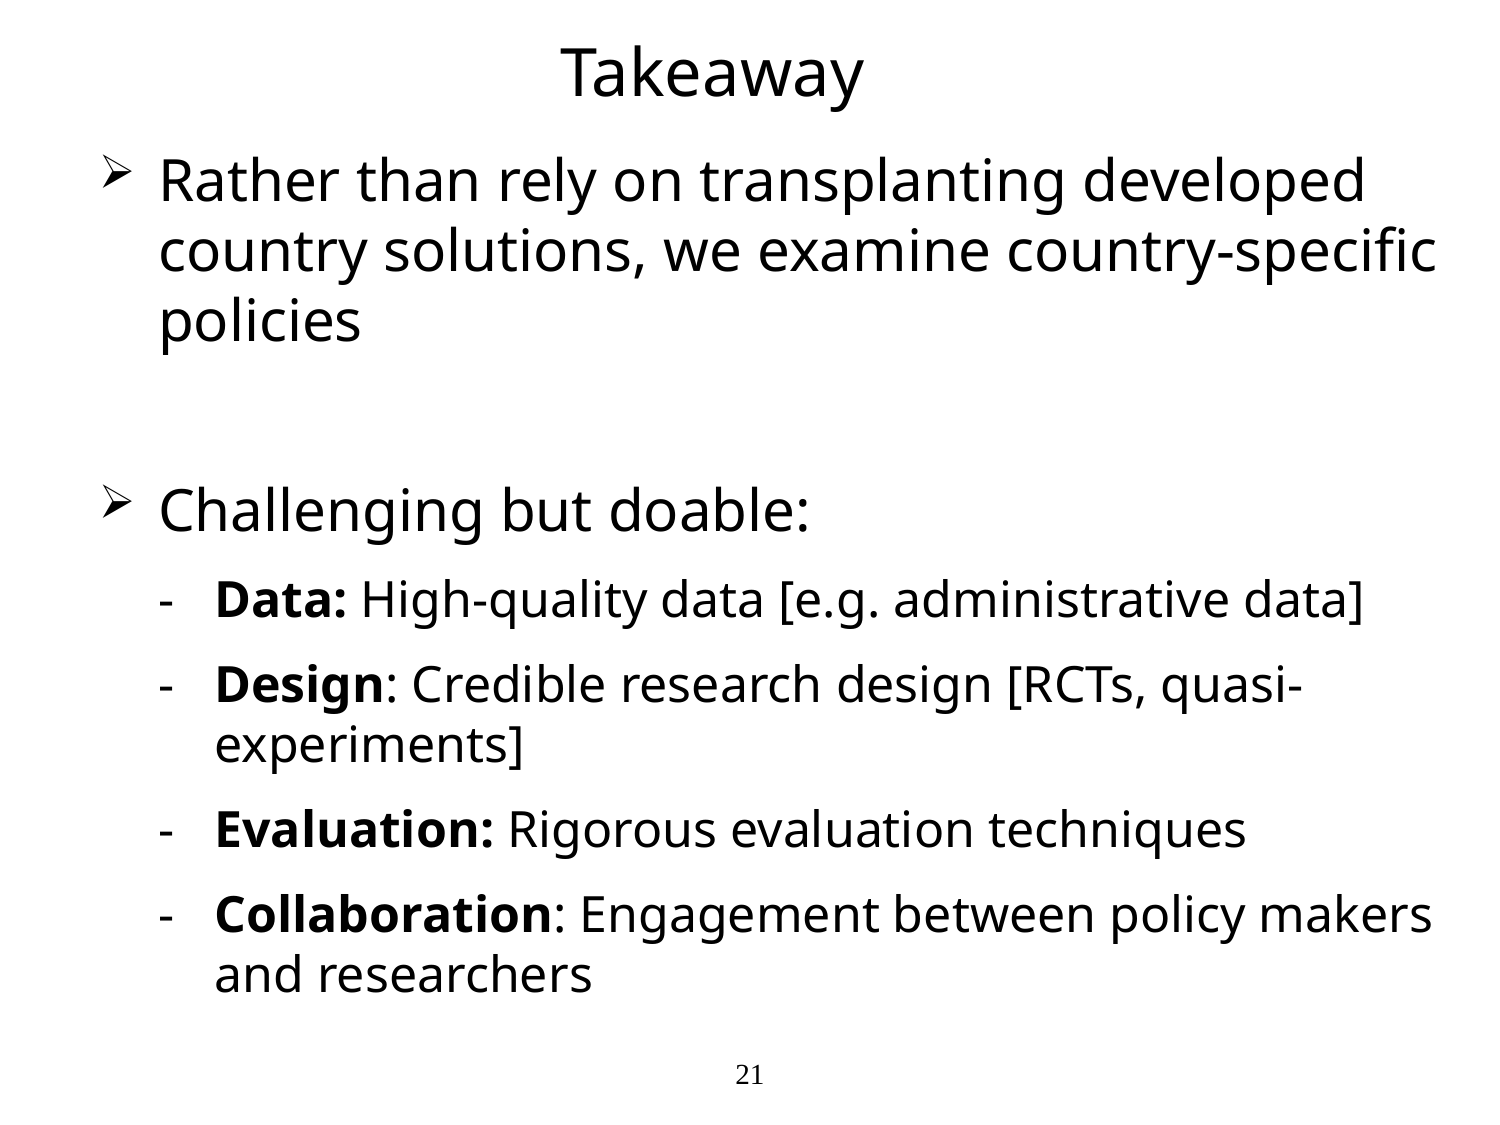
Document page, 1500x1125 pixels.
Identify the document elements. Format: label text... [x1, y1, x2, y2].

title Takeaway [83, 11, 1358, 128]
list Rather than rely on transplanting developed country solutions, we examine country-specific policies Challenging but doable: Data: High-quality data [e.g. administrative data] Design: Credible research design [RCTs, quasi-experiments] Evaluation: Rigorous evaluation techniques Collaboration: Engagement between policy makers and researchers [83, 135, 1459, 1009]
footer 21 [512, 1042, 988, 1103]
